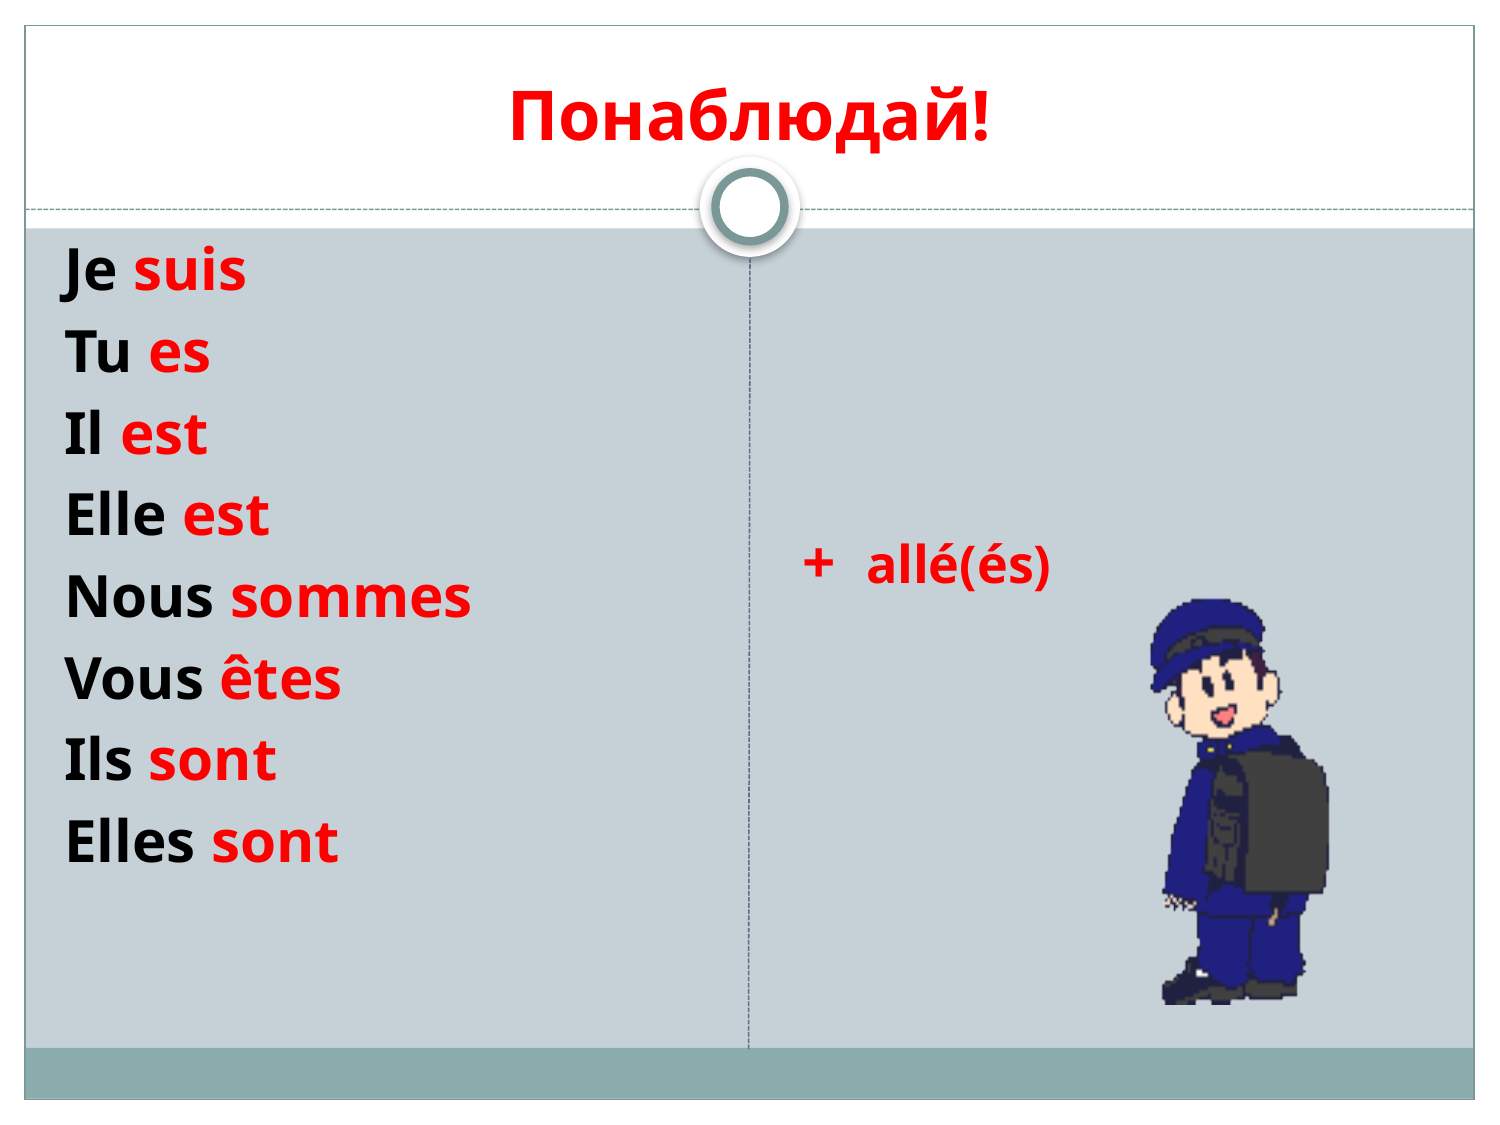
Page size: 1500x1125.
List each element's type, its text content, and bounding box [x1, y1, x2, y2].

picture [1148, 596, 1432, 1005]
list Je suis Tu es Il est Elle est Nous sommes Vous êtes Ils sont Elles sont [49, 224, 712, 993]
title Понаблюдай! [49, 37, 1450, 162]
list + allé(és) [787, 224, 1450, 993]
